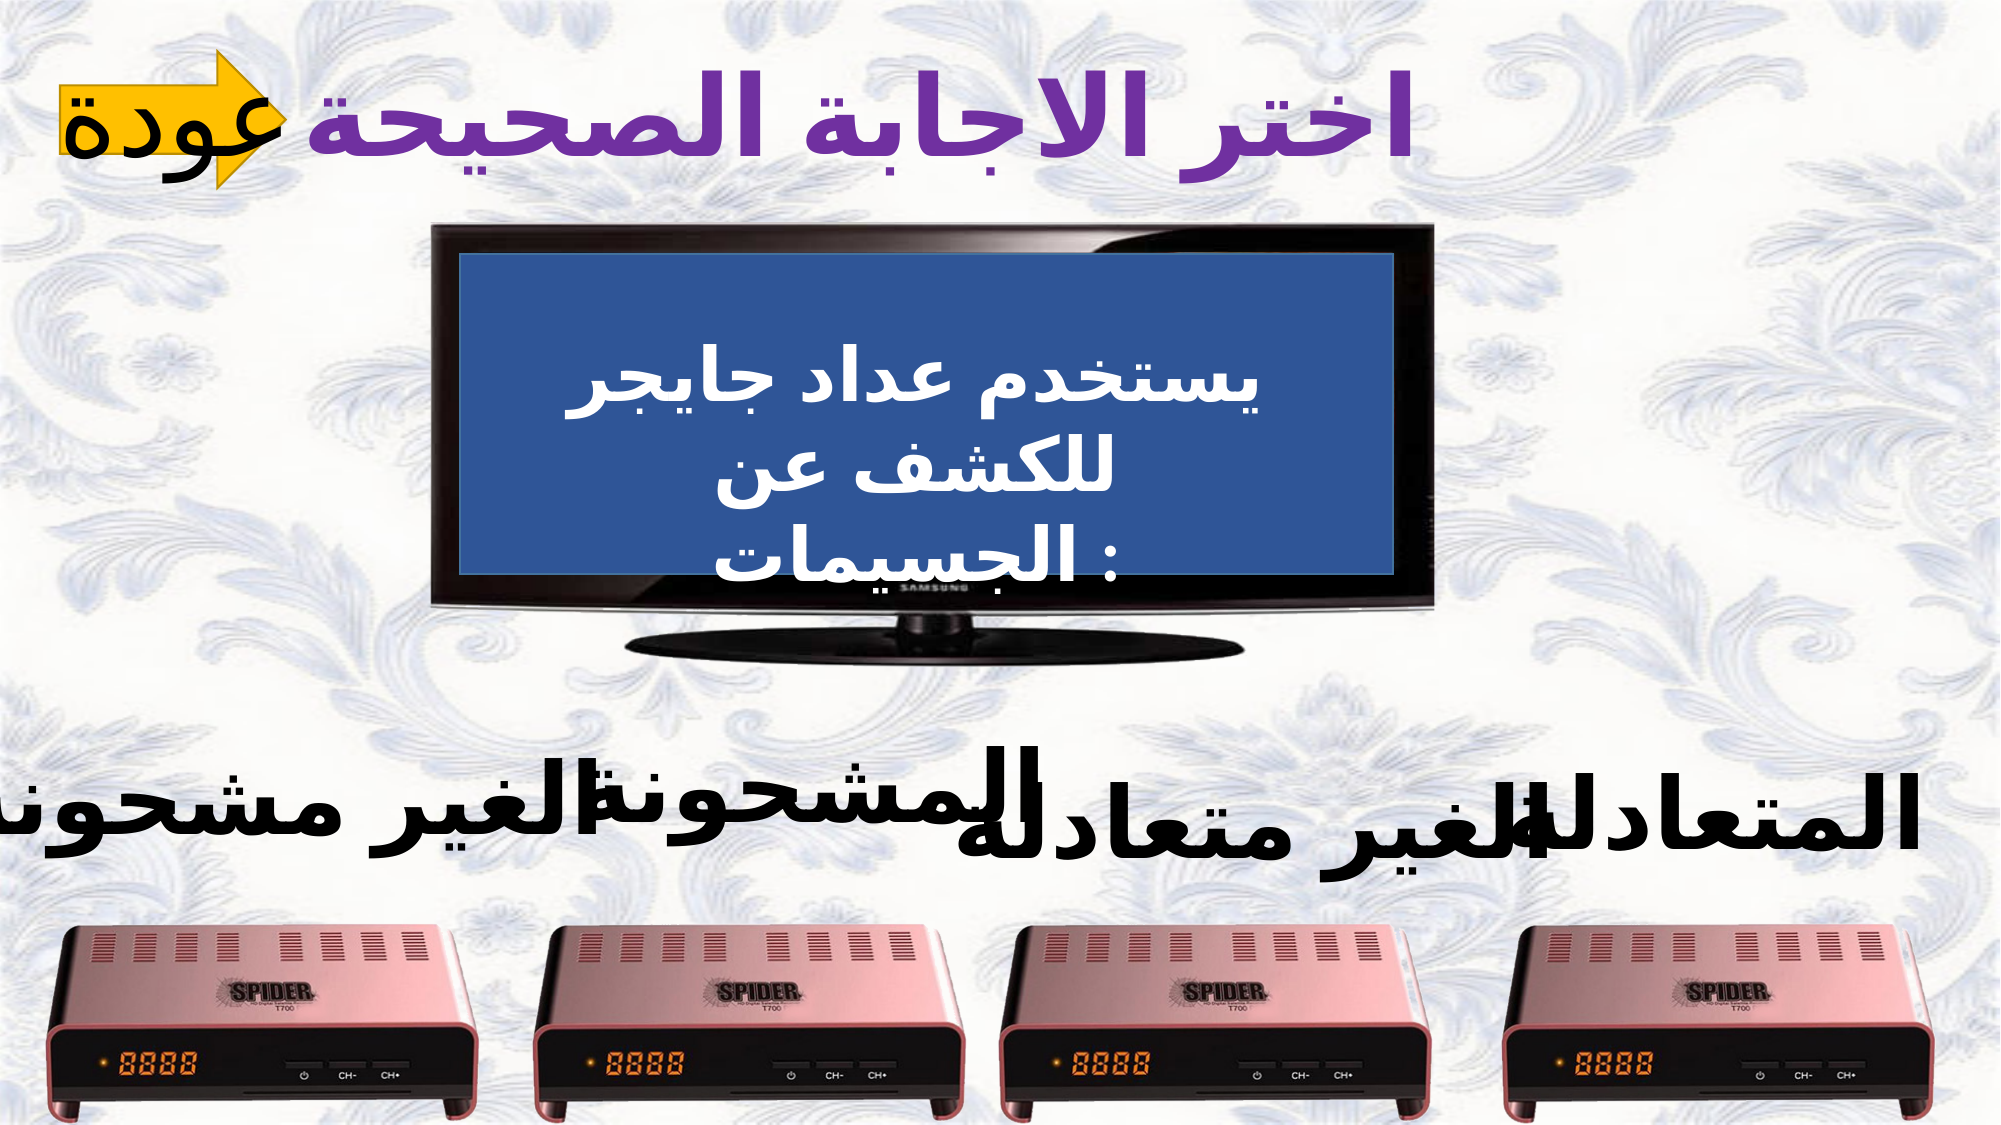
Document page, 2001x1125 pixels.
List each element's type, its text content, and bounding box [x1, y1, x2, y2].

text_box اختر الاجابة الصحيحة [312, 36, 1465, 187]
picture [0, 0, 2001, 1125]
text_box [39, 36, 312, 188]
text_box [430, 222, 1435, 671]
picture [984, 886, 1495, 1125]
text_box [1495, 741, 1939, 1125]
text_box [993, 901, 1437, 1125]
text_box الغير متعادلة [984, 750, 1495, 886]
picture [0, 863, 526, 1125]
text_box الغير مشحونة [0, 727, 526, 863]
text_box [526, 714, 984, 1125]
